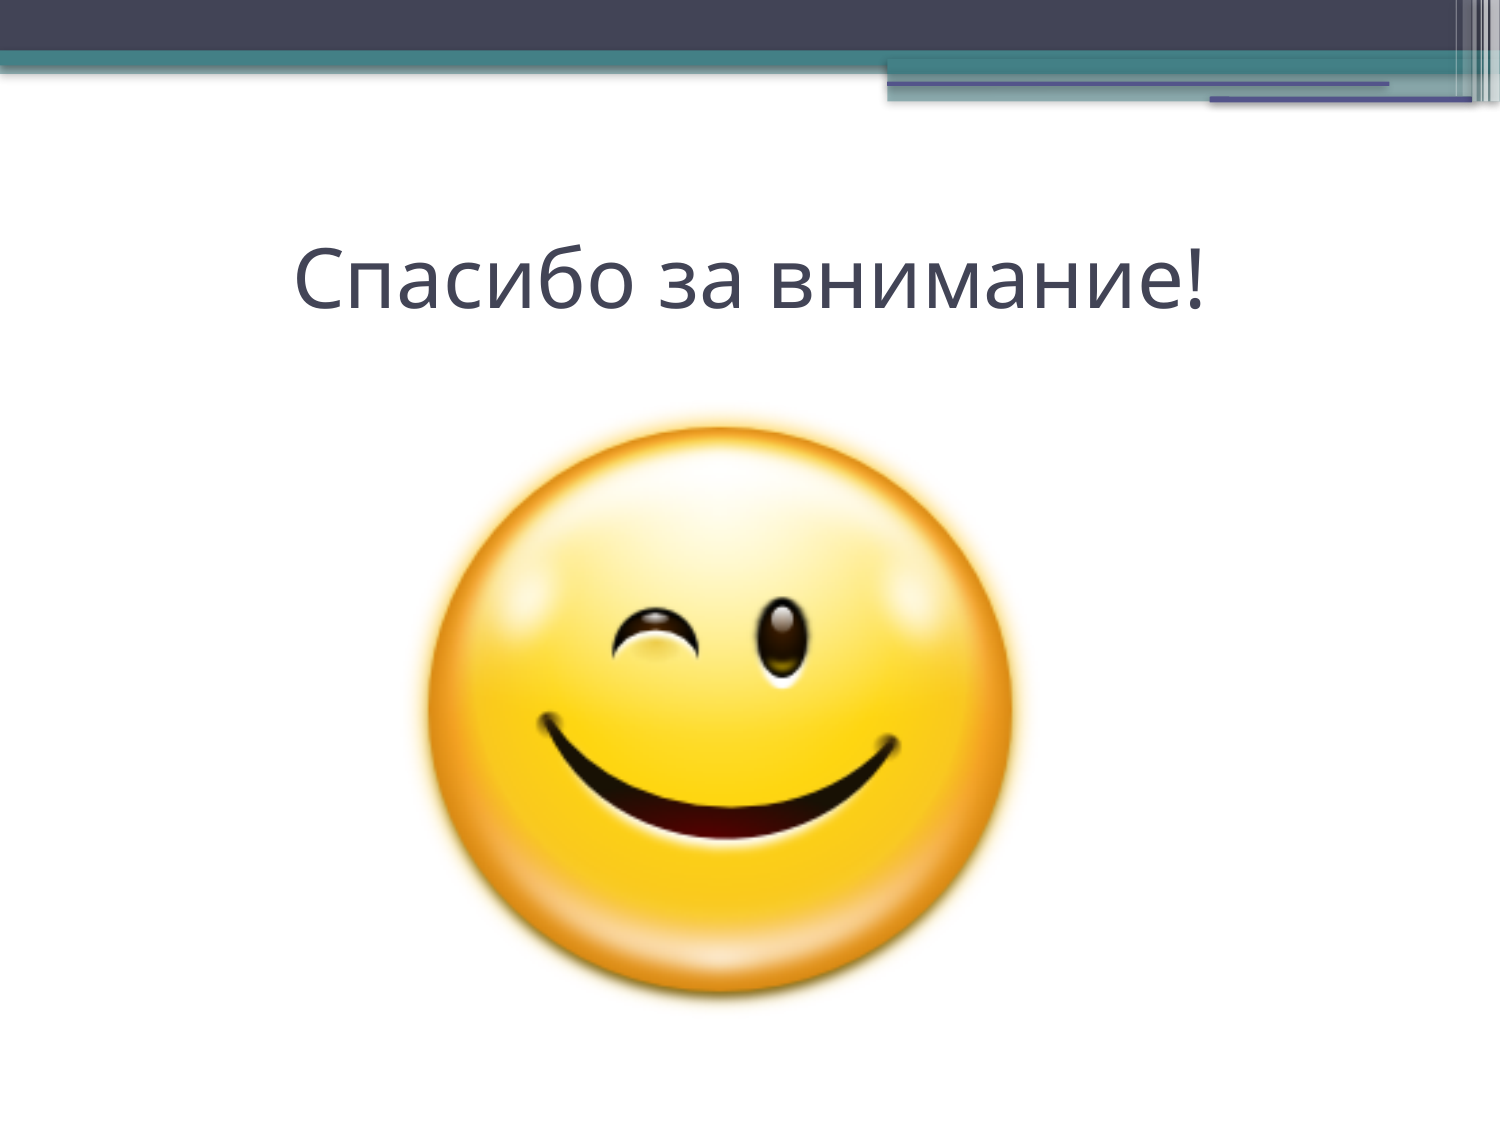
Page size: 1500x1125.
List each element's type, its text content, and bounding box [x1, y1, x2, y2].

text_box Спасибо за внимание! [74, 187, 1425, 363]
picture [374, 386, 1067, 1055]
